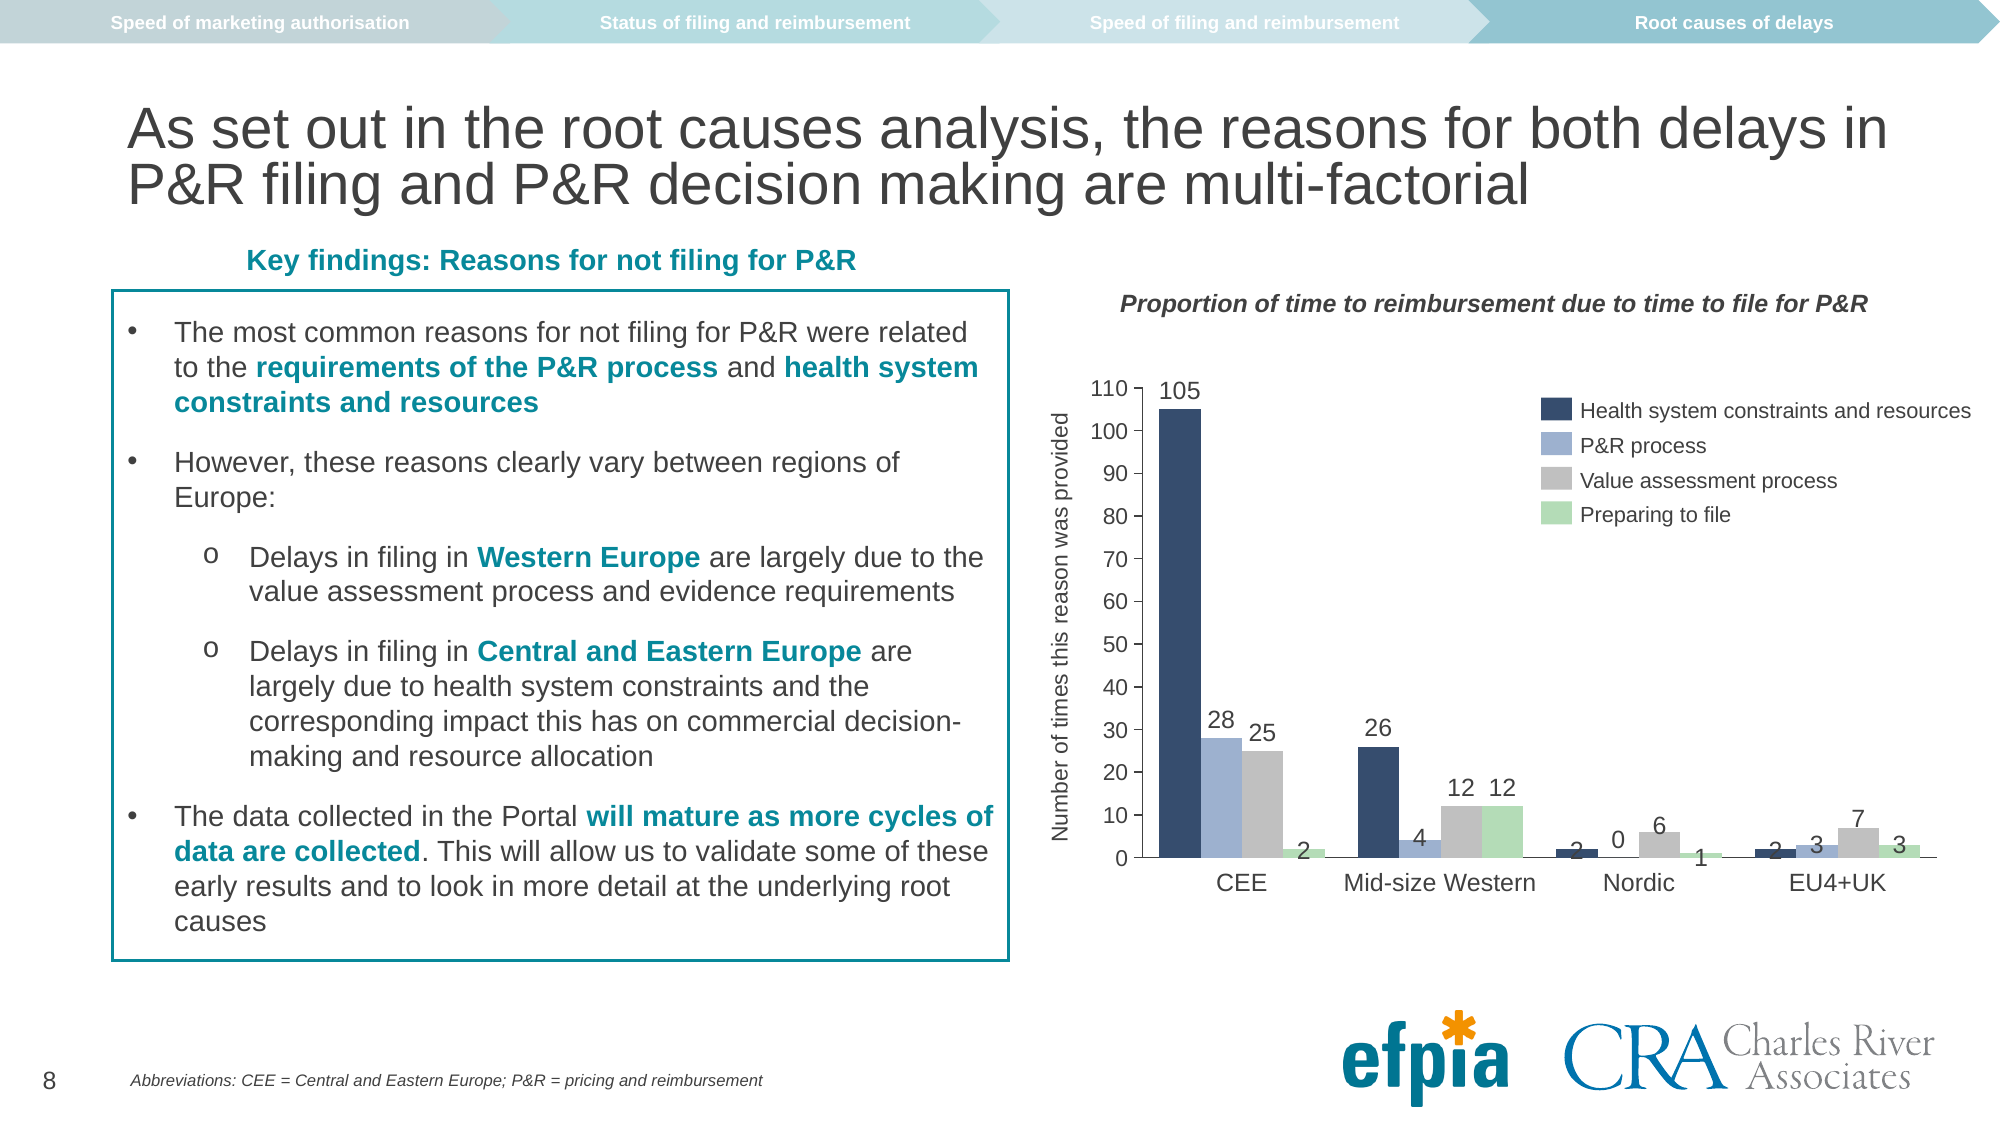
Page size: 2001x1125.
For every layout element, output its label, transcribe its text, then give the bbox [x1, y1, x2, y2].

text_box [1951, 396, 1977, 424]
chart [1066, 370, 1951, 876]
text_box Root causes of delays [1465, 0, 2000, 45]
picture [1356, 1051, 1366, 1060]
text_box EU4+UK [1787, 876, 1888, 897]
text_box [0, 0, 1511, 57]
title As set out in the root causes analysis, the reasons for both delays in P&R filing and P&R decision making are multi-factorial [112, 96, 1938, 215]
text_box Proportion of time to reimbursement due to time to file for P&R [1055, 280, 1935, 325]
text_box CEE [1214, 876, 1270, 897]
text_box Mid-size Western [1342, 876, 1538, 897]
text_box Abbreviations: CEE = Central and Eastern Europe; P&R = pricing and reimbursement [115, 1062, 779, 1097]
text_box Nordic [1601, 876, 1677, 897]
text_box Key findings: Reasons for not filing for P&R [111, 226, 992, 291]
picture [1343, 1010, 1508, 1107]
picture [1486, 1066, 1496, 1079]
picture [1423, 1051, 1433, 1079]
text_box The most common reasons for not filing for P&R were related to the requirements of the P&R process and health system constraints and resources However, these reasons clearly vary between regions of Europe: Delays in filing in Western Europe are largely due to the value assessment process and evidence requirements Delays in filing in Central and Eastern Europe are largely due to health system constraints and the corresponding impact this has on commercial decision-making and resource allocation The data collected in the Portal will mature as more cycles of data are collected. This will allow us to validate some of these early results and to look in more detail at the underlying root causes [111, 289, 1010, 961]
text_box Number of times this reason was provided [1037, 398, 1066, 858]
